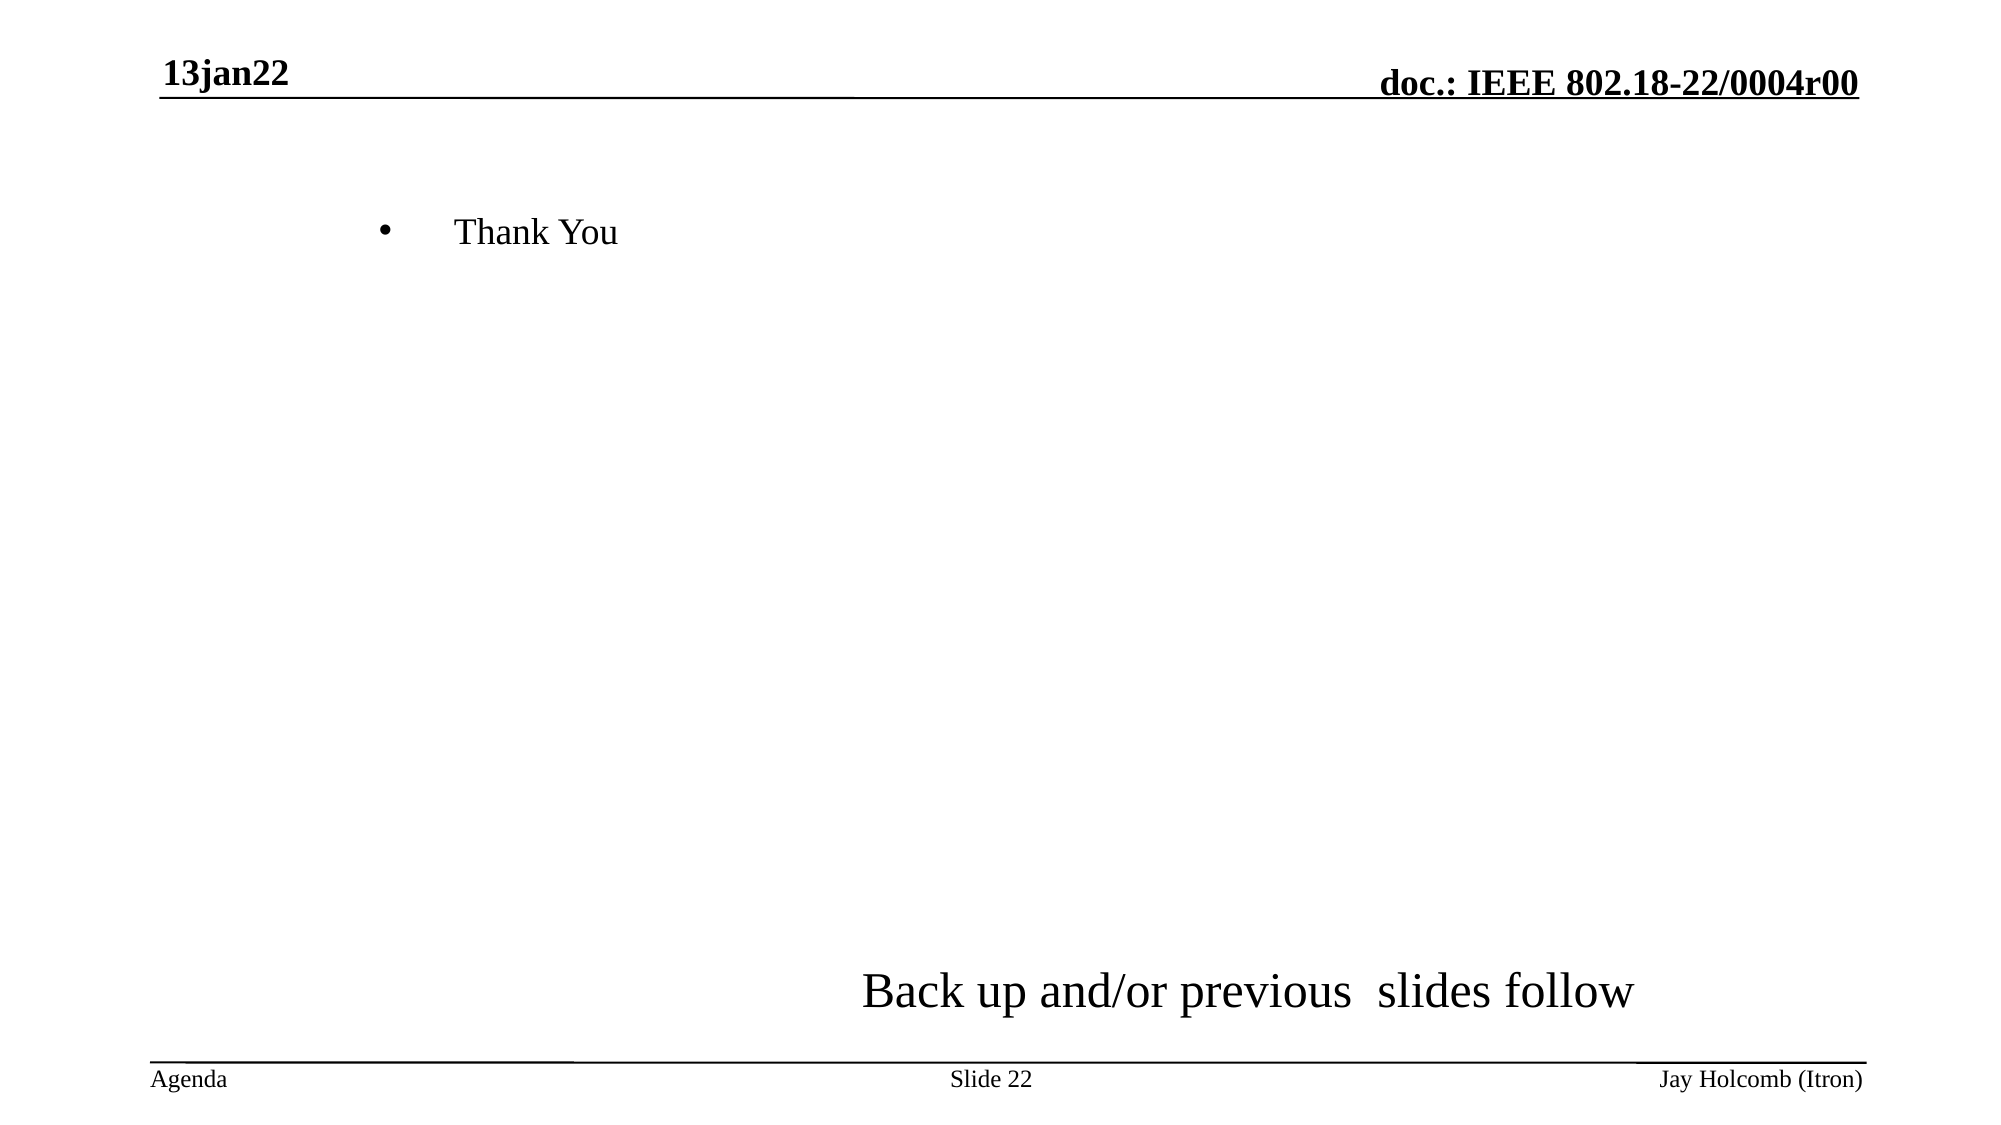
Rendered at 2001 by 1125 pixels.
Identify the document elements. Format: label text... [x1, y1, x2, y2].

footer Jay Holcomb (Itron) [1166, 1061, 1864, 1093]
text_box Thank You [364, 199, 1027, 305]
slide_number Slide 22 [916, 1061, 1067, 1123]
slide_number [162, 48, 526, 94]
text_box Back up and/or previous slides follow [824, 949, 1650, 1025]
